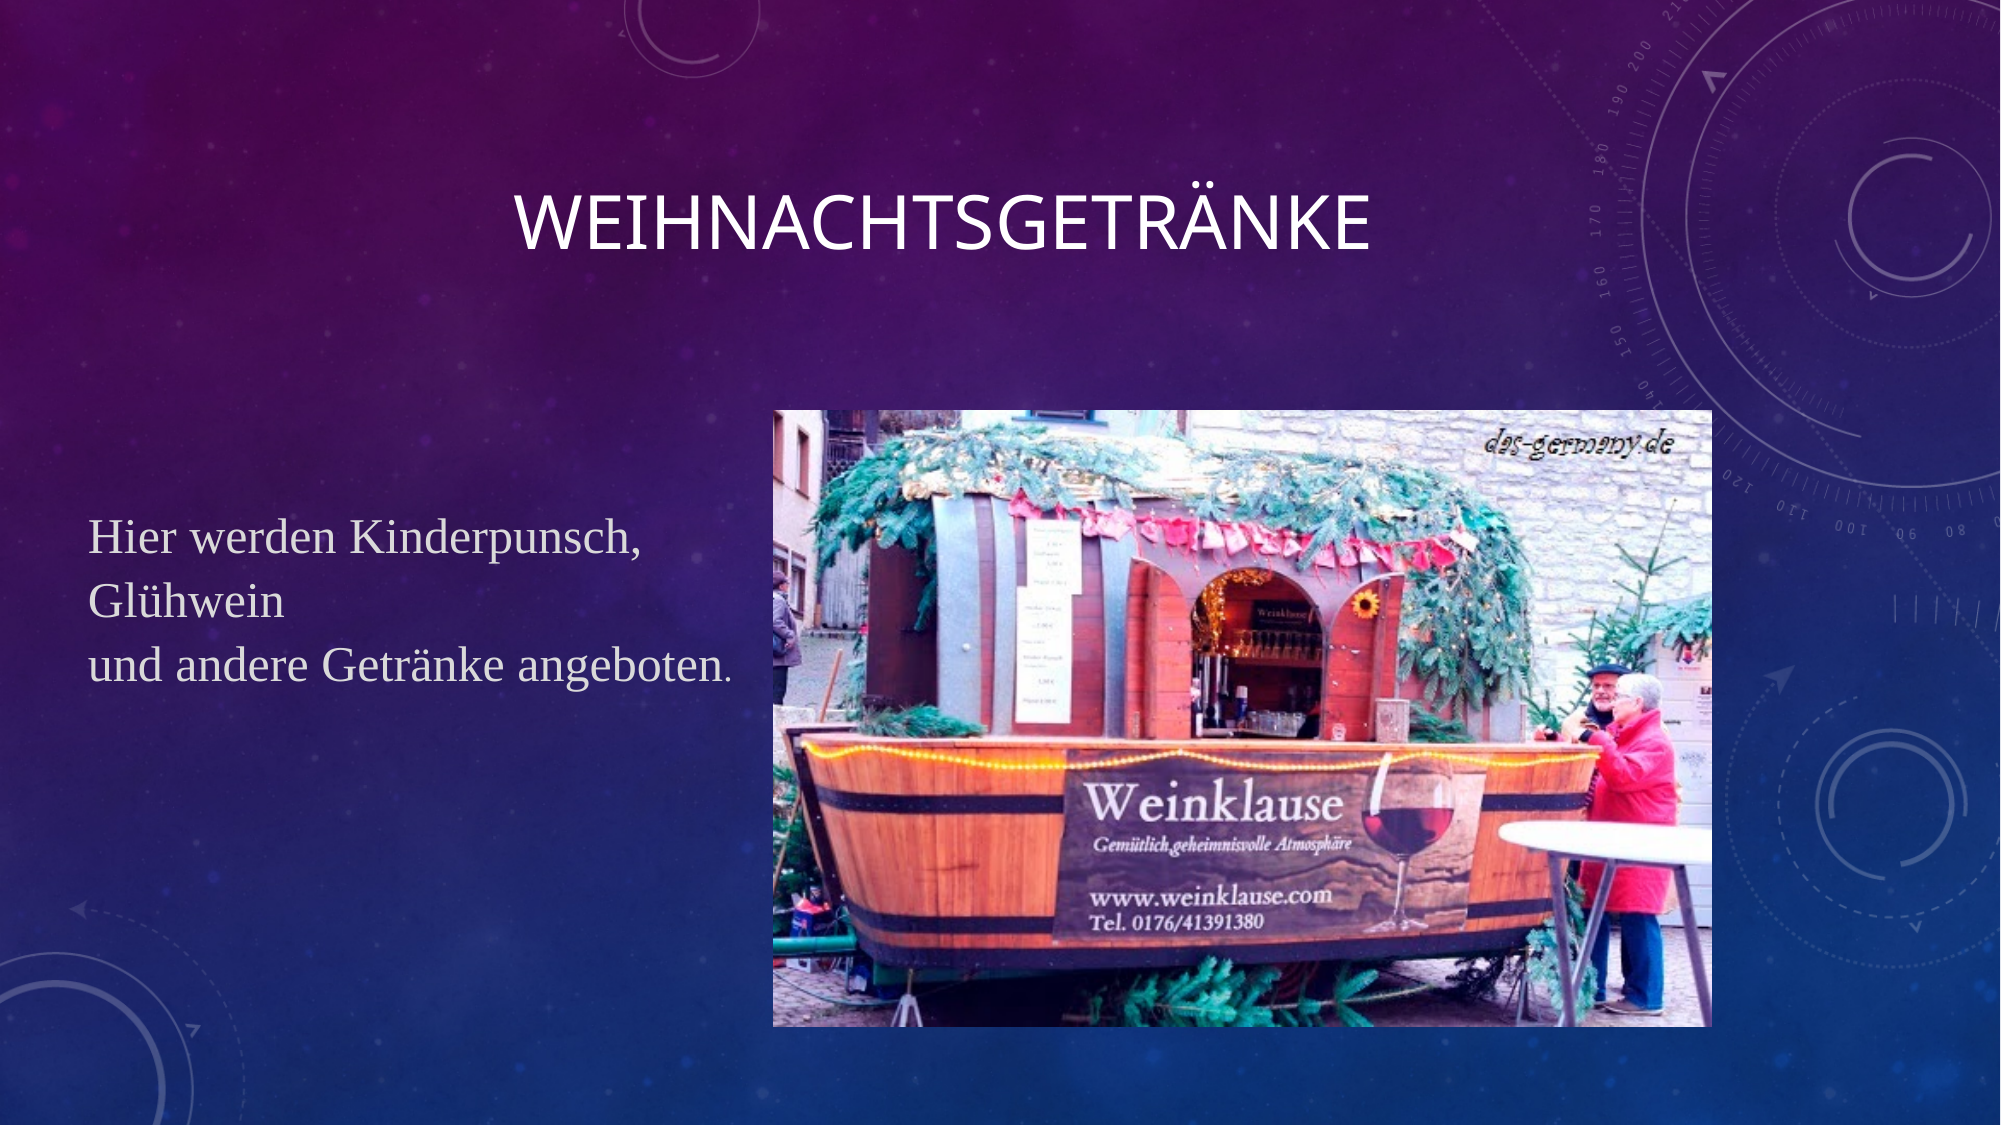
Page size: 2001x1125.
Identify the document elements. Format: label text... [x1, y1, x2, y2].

text_box Hier werden Kinderpunsch, Glühwein und andere Getränke angeboten. [35, 491, 748, 699]
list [773, 410, 1712, 1027]
title Weihnachtsgetränke [112, 99, 1775, 339]
picture [0, 0, 2001, 1125]
